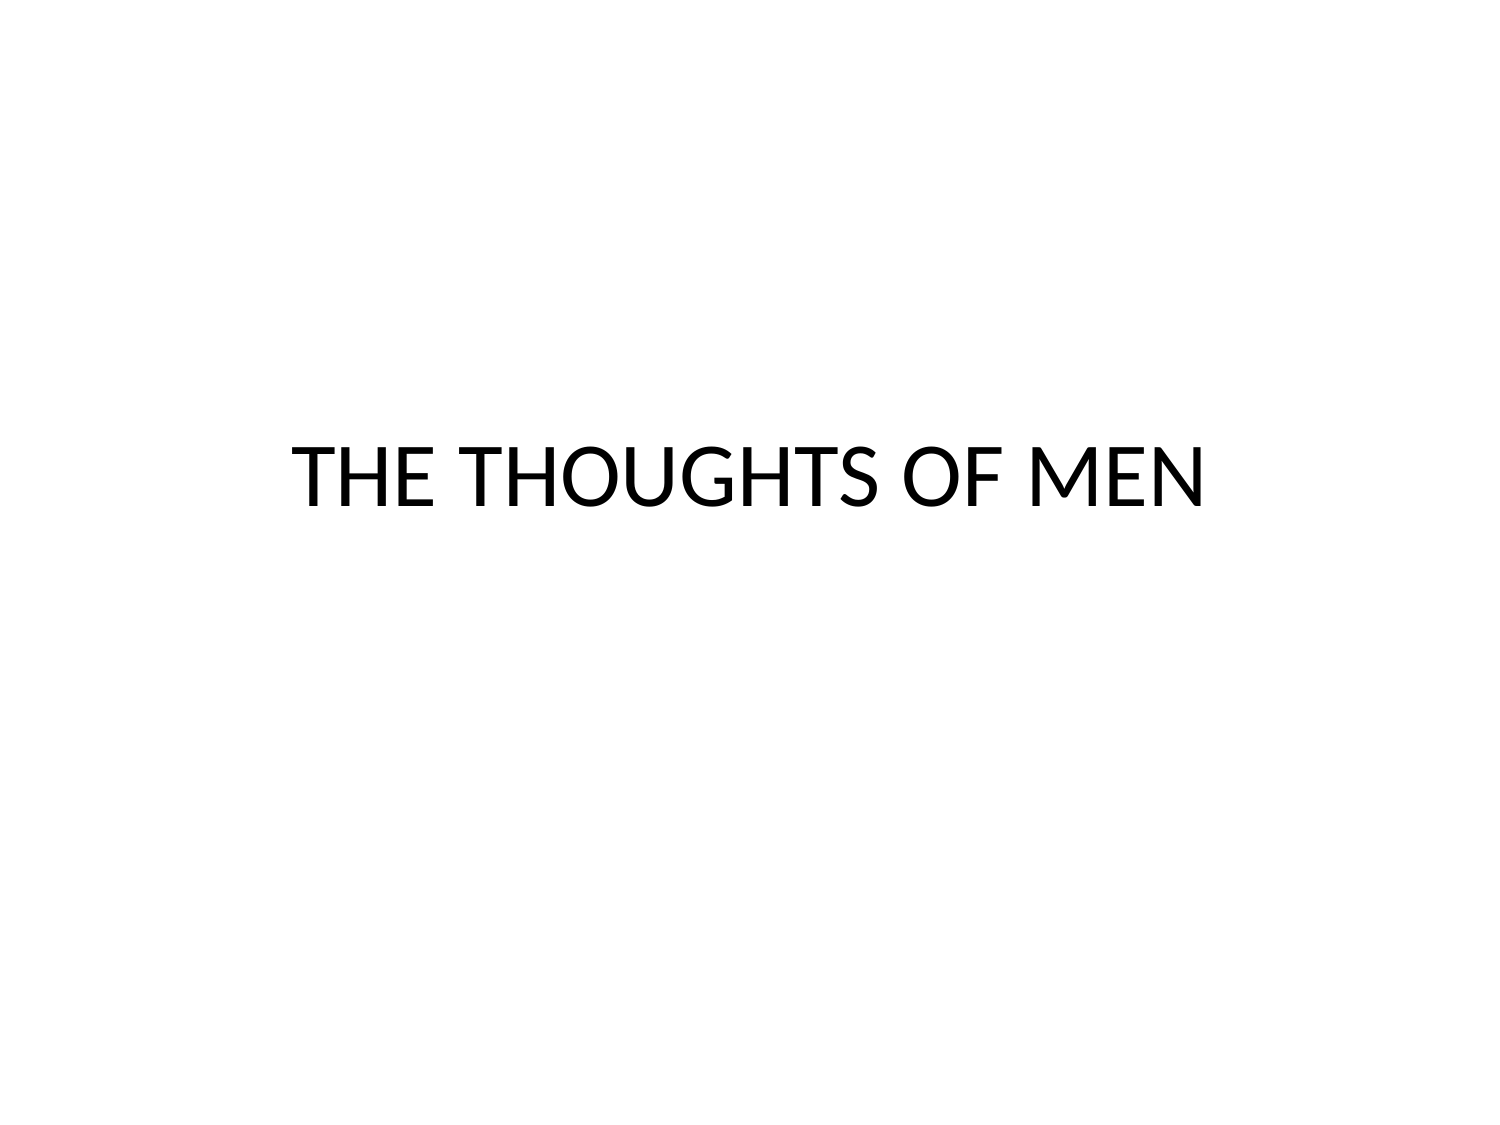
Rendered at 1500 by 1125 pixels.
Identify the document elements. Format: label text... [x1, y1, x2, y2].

title THE THOUGHTS OF MEN [112, 349, 1388, 591]
